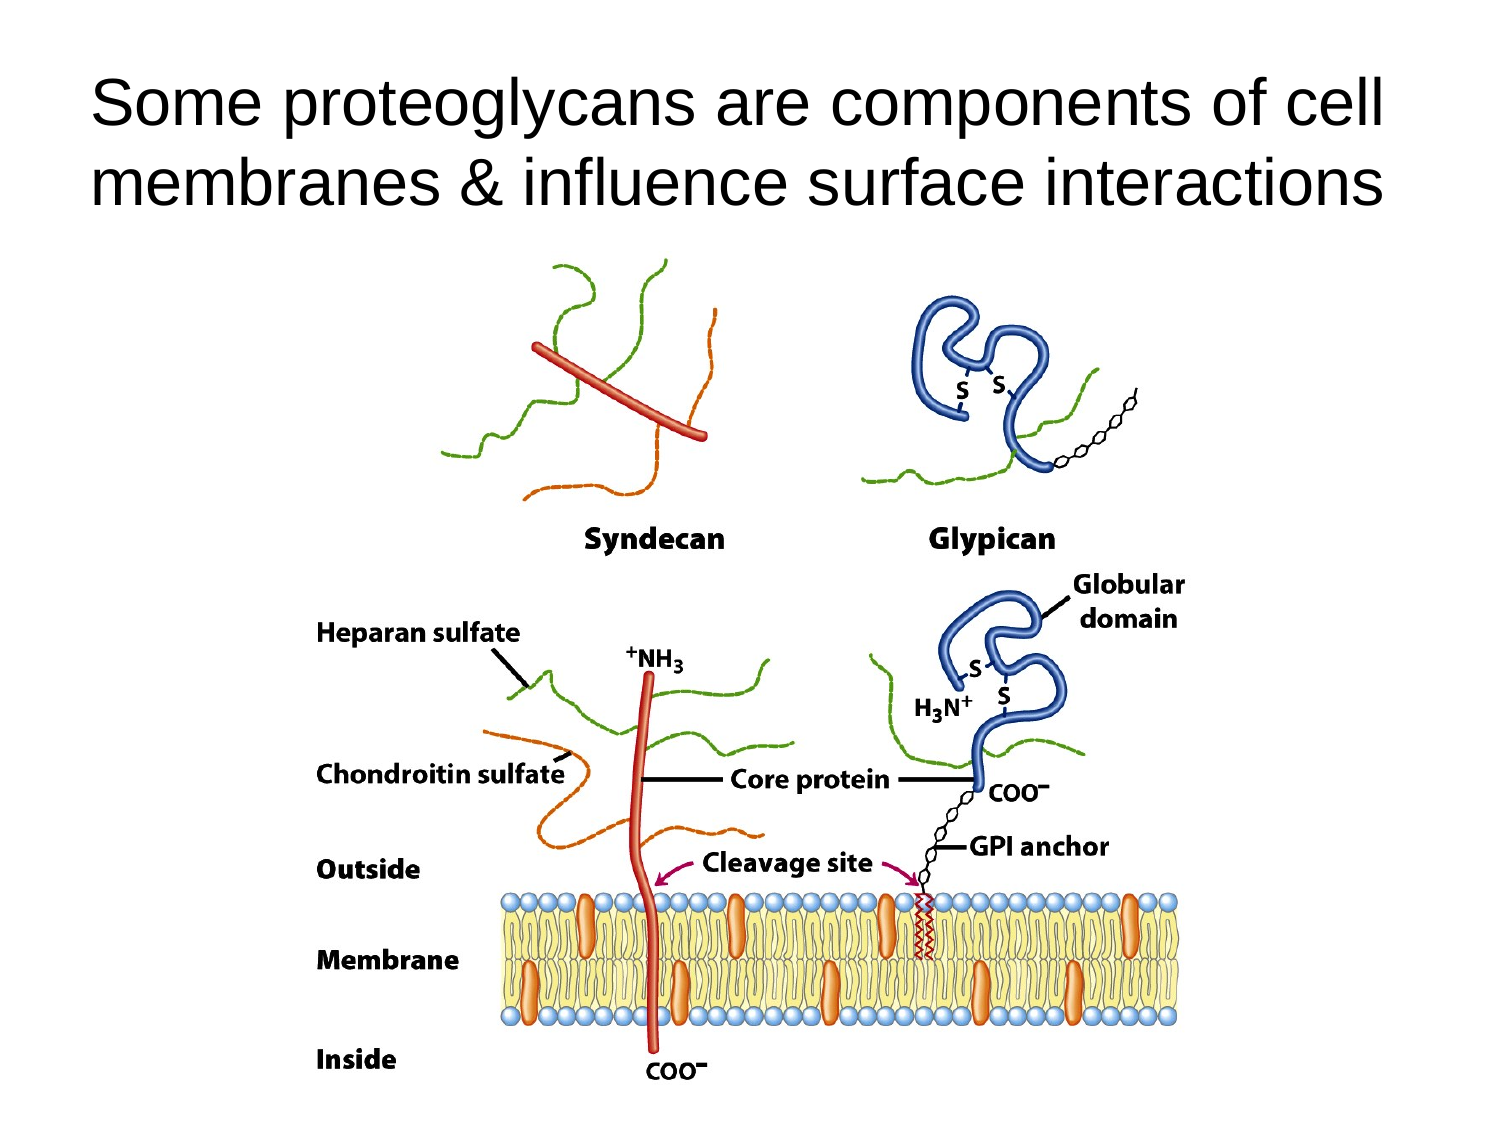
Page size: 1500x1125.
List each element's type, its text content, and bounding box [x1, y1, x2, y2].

picture [308, 250, 1192, 1086]
title Some proteoglycans are components of cell membranes & influence surface interactions [75, 45, 1425, 233]
